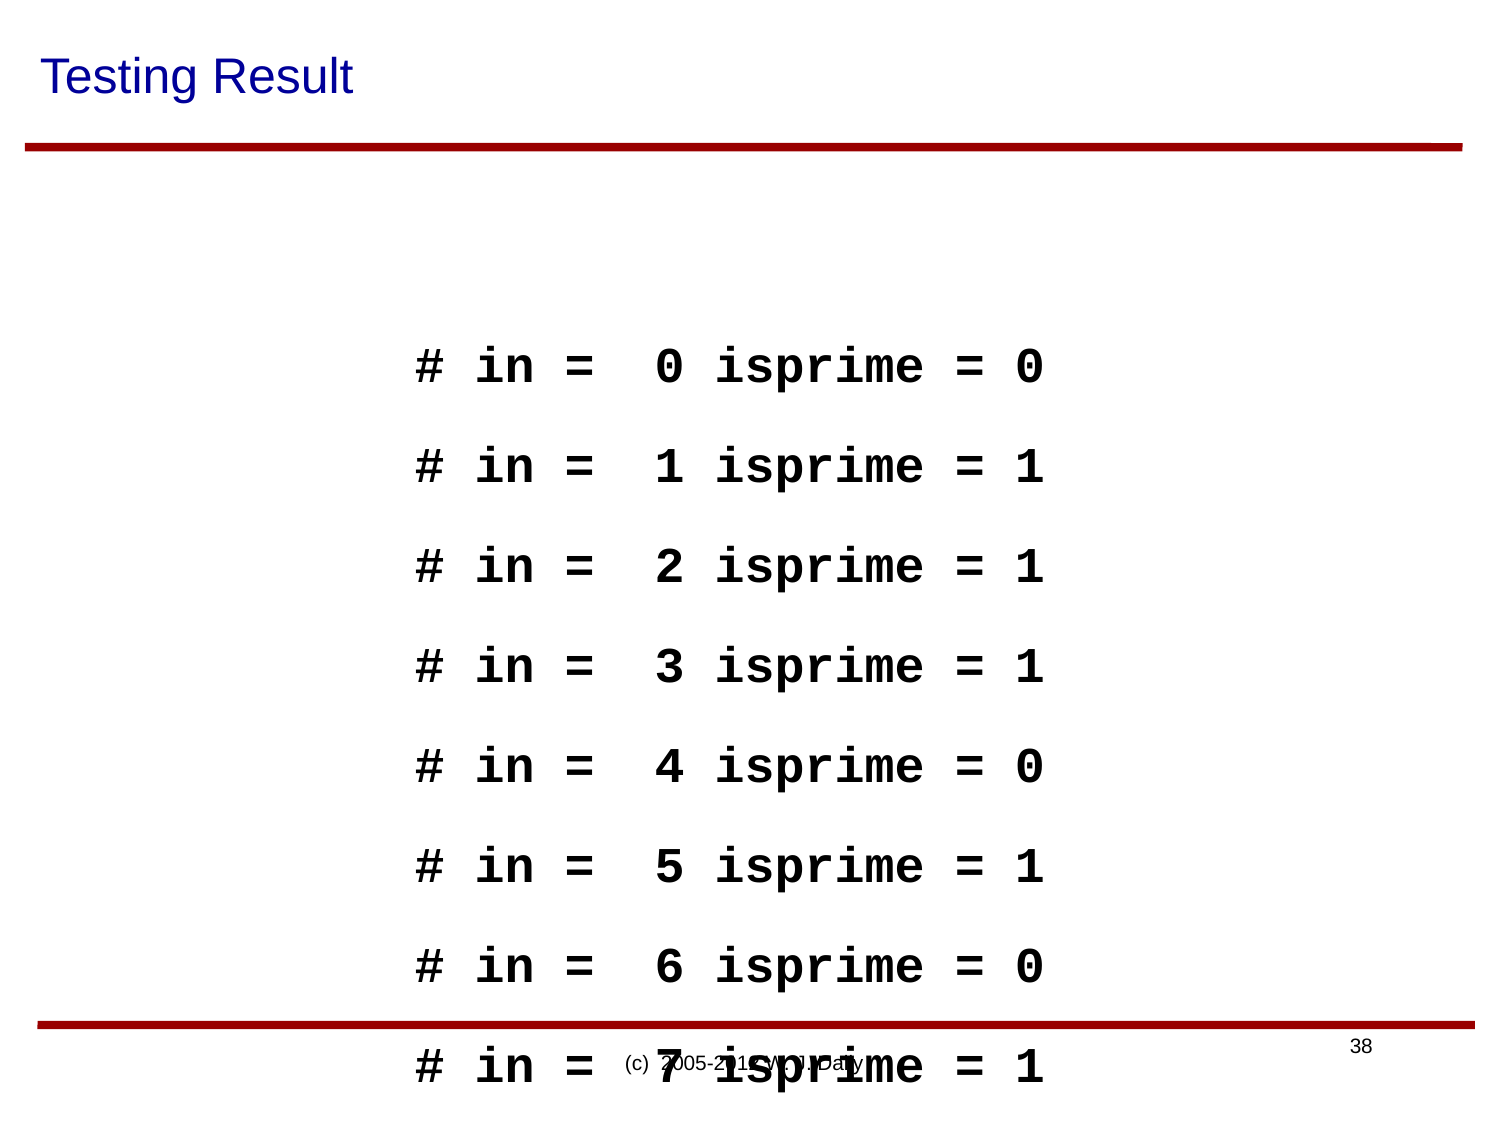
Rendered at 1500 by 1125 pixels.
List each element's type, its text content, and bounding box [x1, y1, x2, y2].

text_box # in = 0 isprime = 0 # in = 1 isprime = 1 # in = 2 isprime = 1 # in = 3 isprime = 1 # in = 4 isprime = 0 # in = 5 isprime = 1 # in = 6 isprime = 0 # in = 7 isprime = 1 # in = 8 isprime = 0 # in = 9 isprime = 0 # in = 10 isprime = 0 # in = 11 isprime = 1 # in = 12 isprime = 0 # in = 13 isprime = 1 # in = 14 isprime = 0 # in = 15 isprime = 0 [399, 224, 1438, 1125]
title Testing Result [24, 0, 1300, 147]
